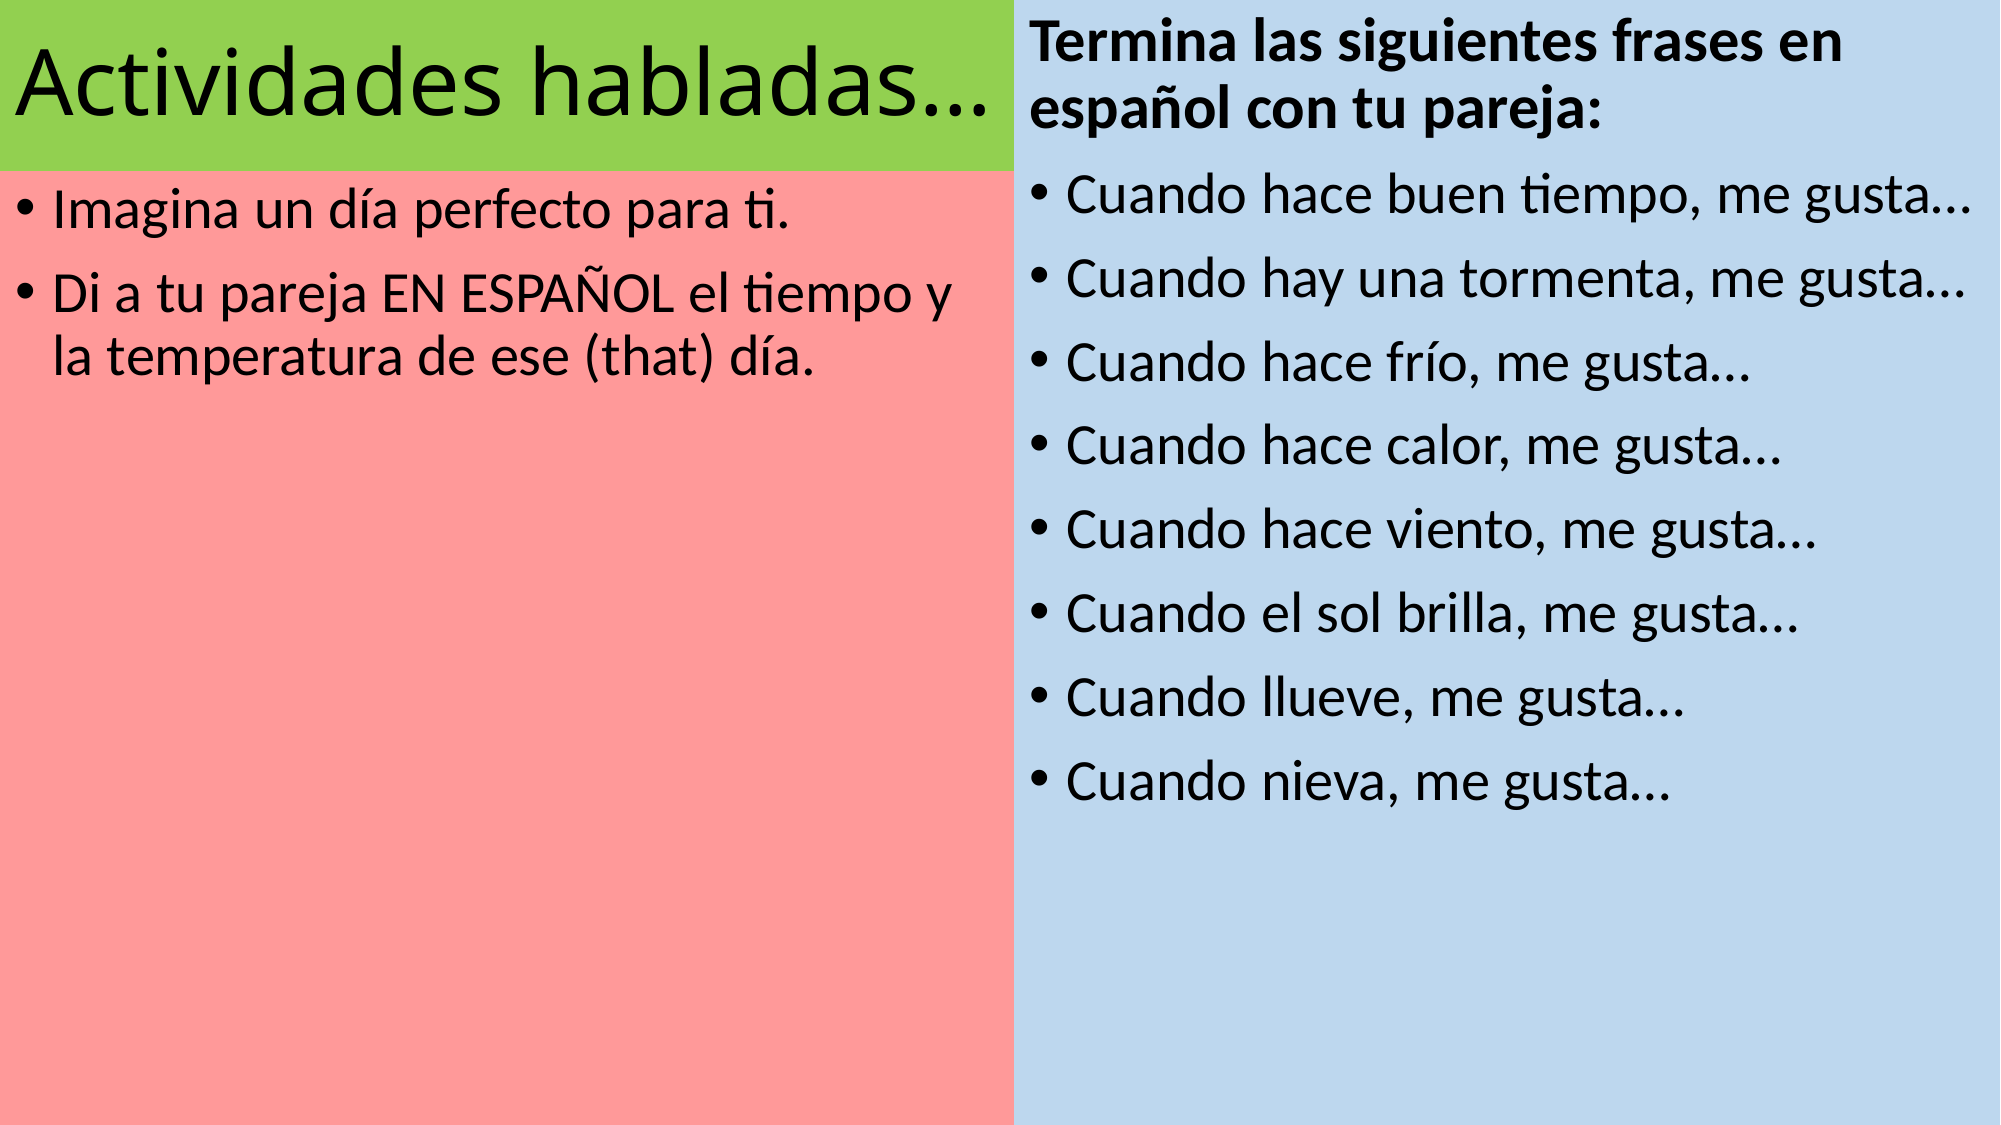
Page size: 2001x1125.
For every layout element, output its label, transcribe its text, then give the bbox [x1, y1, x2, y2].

list Imagina un día perfecto para ti. Di a tu pareja EN ESPAÑOL el tiempo y la temperatura de ese (that) día. [0, 171, 1014, 1125]
list Termina las siguientes frases en español con tu pareja: Cuando hace buen tiempo, me gusta… Cuando hay una tormenta, me gusta… Cuando hace frío, me gusta… Cuando hace calor, me gusta… Cuando hace viento, me gusta… Cuando el sol brilla, me gusta… Cuando llueve, me gusta… Cuando nieva, me gusta… [1014, 0, 2000, 1125]
title Actividades habladas… [0, 0, 1014, 171]
